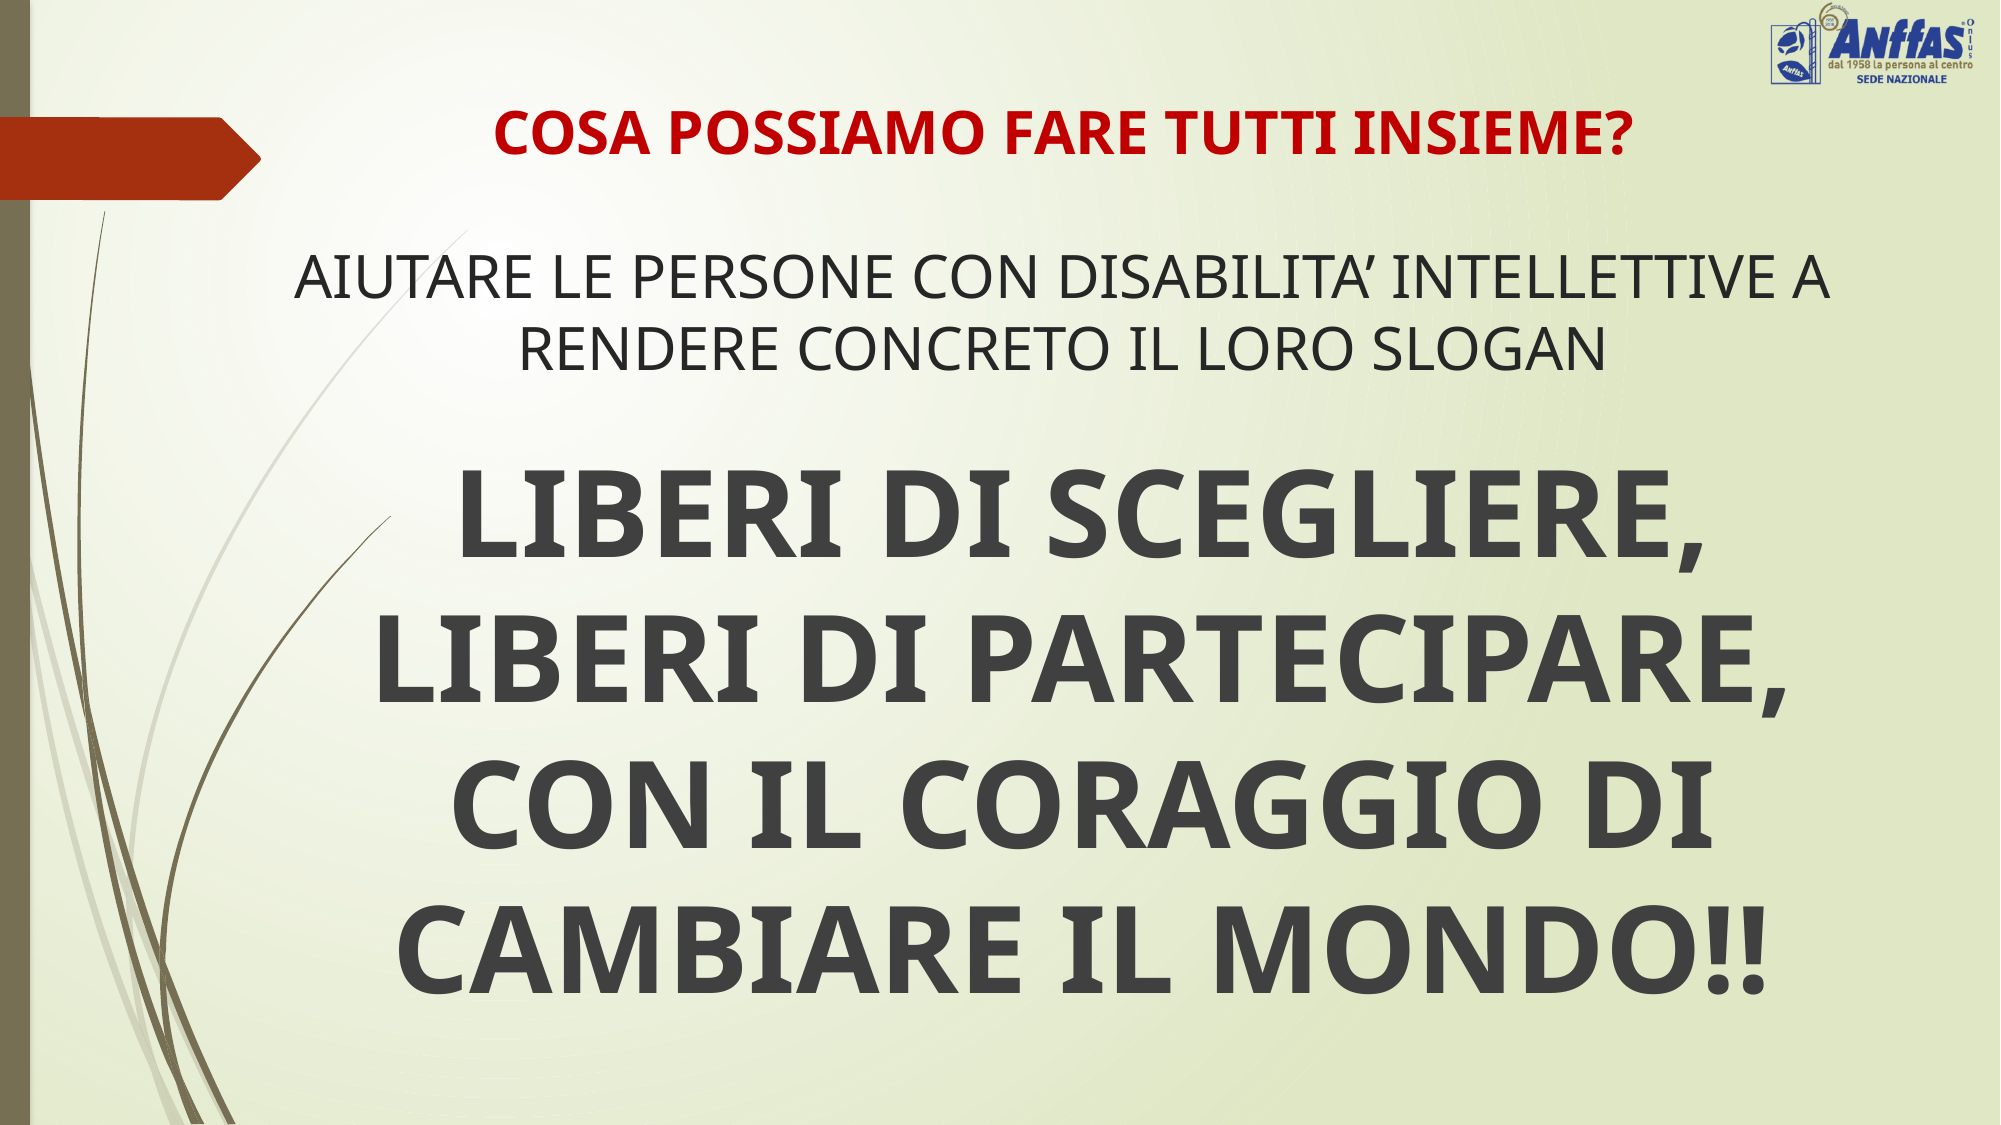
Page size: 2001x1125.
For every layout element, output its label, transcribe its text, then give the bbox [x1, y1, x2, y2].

picture [1739, 0, 2000, 92]
title COSA POSSIAMO FARE TUTTI INSIEME? AIUTARE LE PERSONE CON DISABILITA’ INTELLETTIVE A RENDERE CONCRETO IL LORO SLOGAN [203, 86, 1924, 397]
list LIBERI DI SCEGLIERE, LIBERI DI PARTECIPARE, CON IL CORAGGIO DI CAMBIARE IL MONDO!! [350, 428, 1814, 1048]
